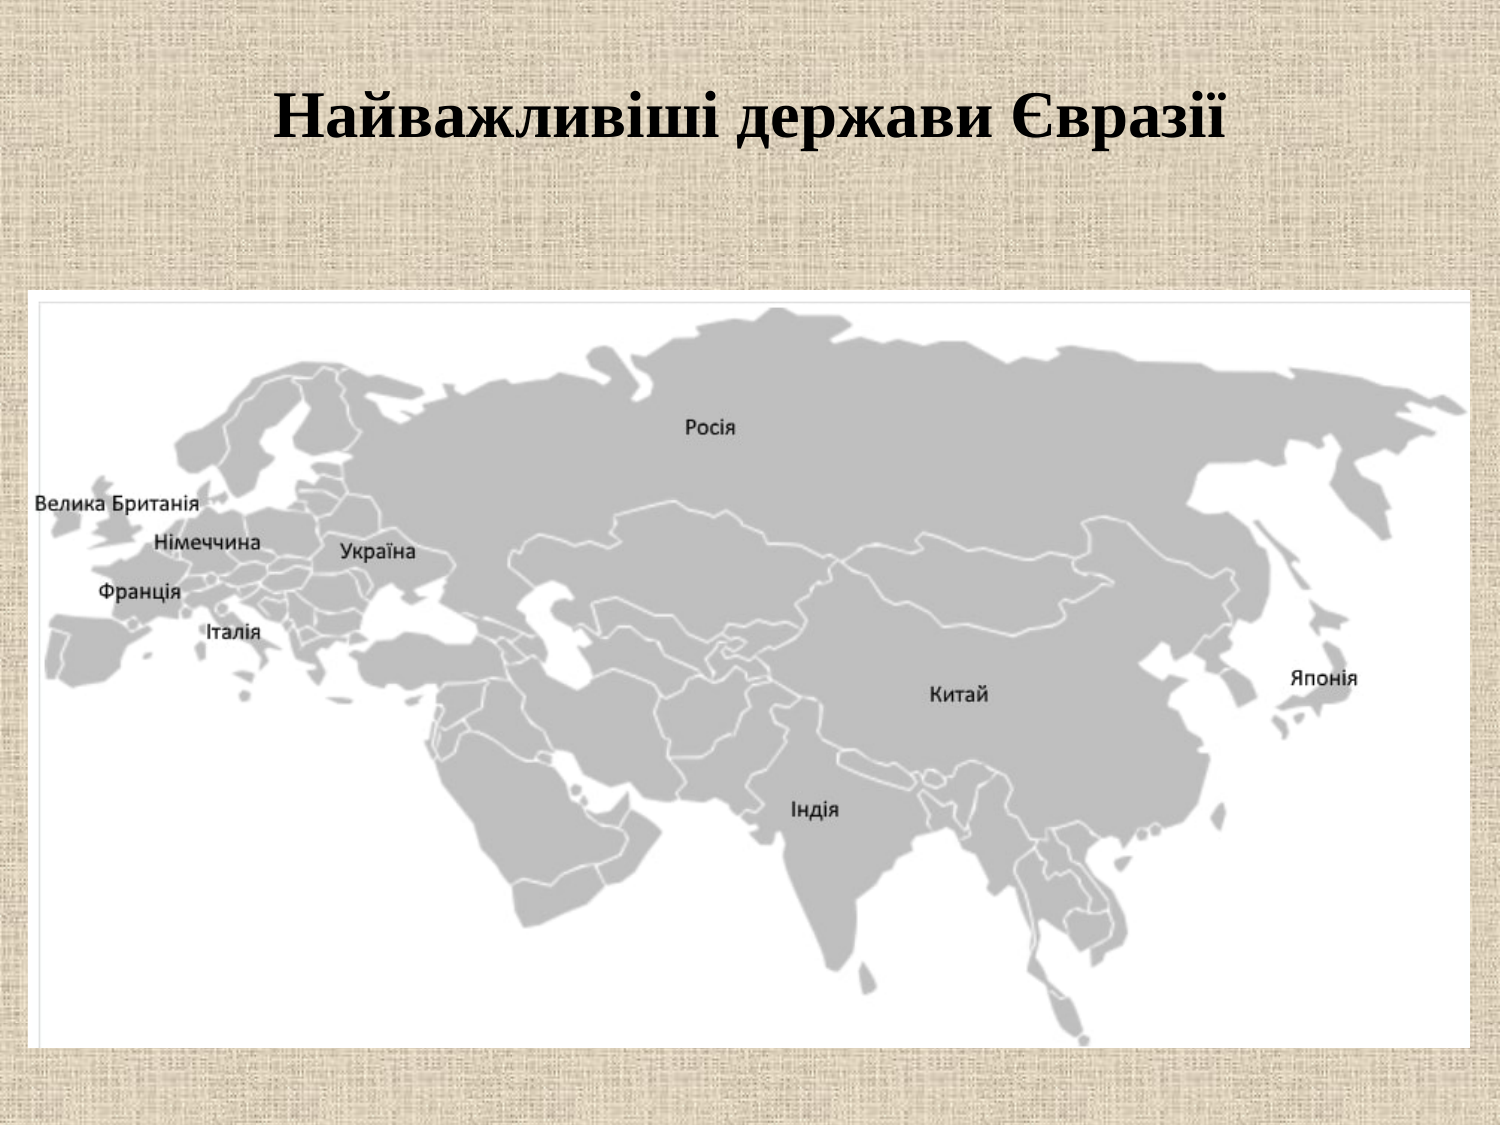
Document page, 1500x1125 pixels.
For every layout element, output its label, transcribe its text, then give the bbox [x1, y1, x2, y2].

picture [0, 0, 1500, 1125]
title Найважливіші держави Євразії [75, 45, 1425, 177]
